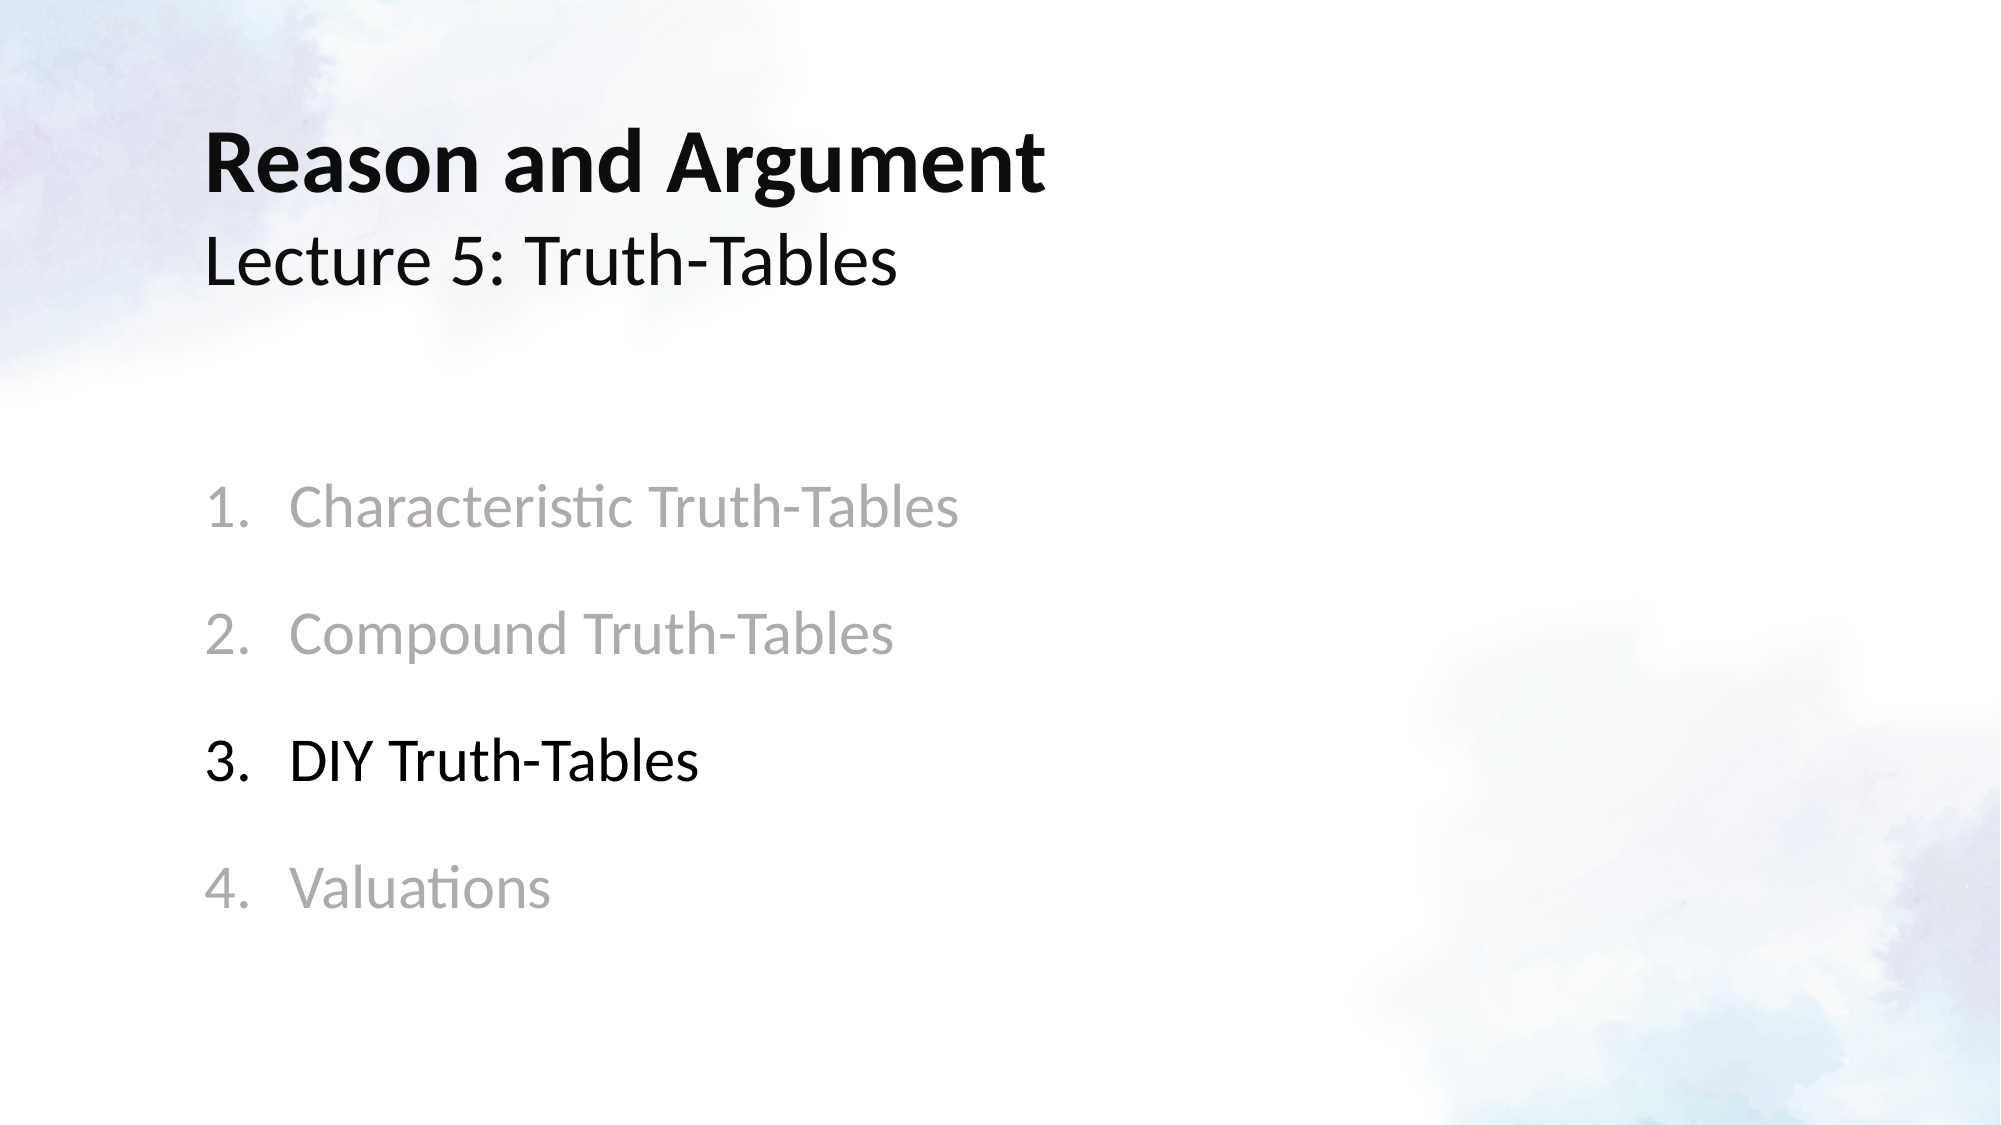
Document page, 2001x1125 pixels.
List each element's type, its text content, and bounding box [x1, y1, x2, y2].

text_box Characteristic Truth-Tables Compound Truth-Tables DIY Truth-Tables Valuations [190, 457, 1857, 929]
text_box Reason and Argument Lecture 5: Truth-Tables [867, 93, 1587, 309]
picture [0, 0, 867, 474]
picture [1332, 562, 2000, 1125]
